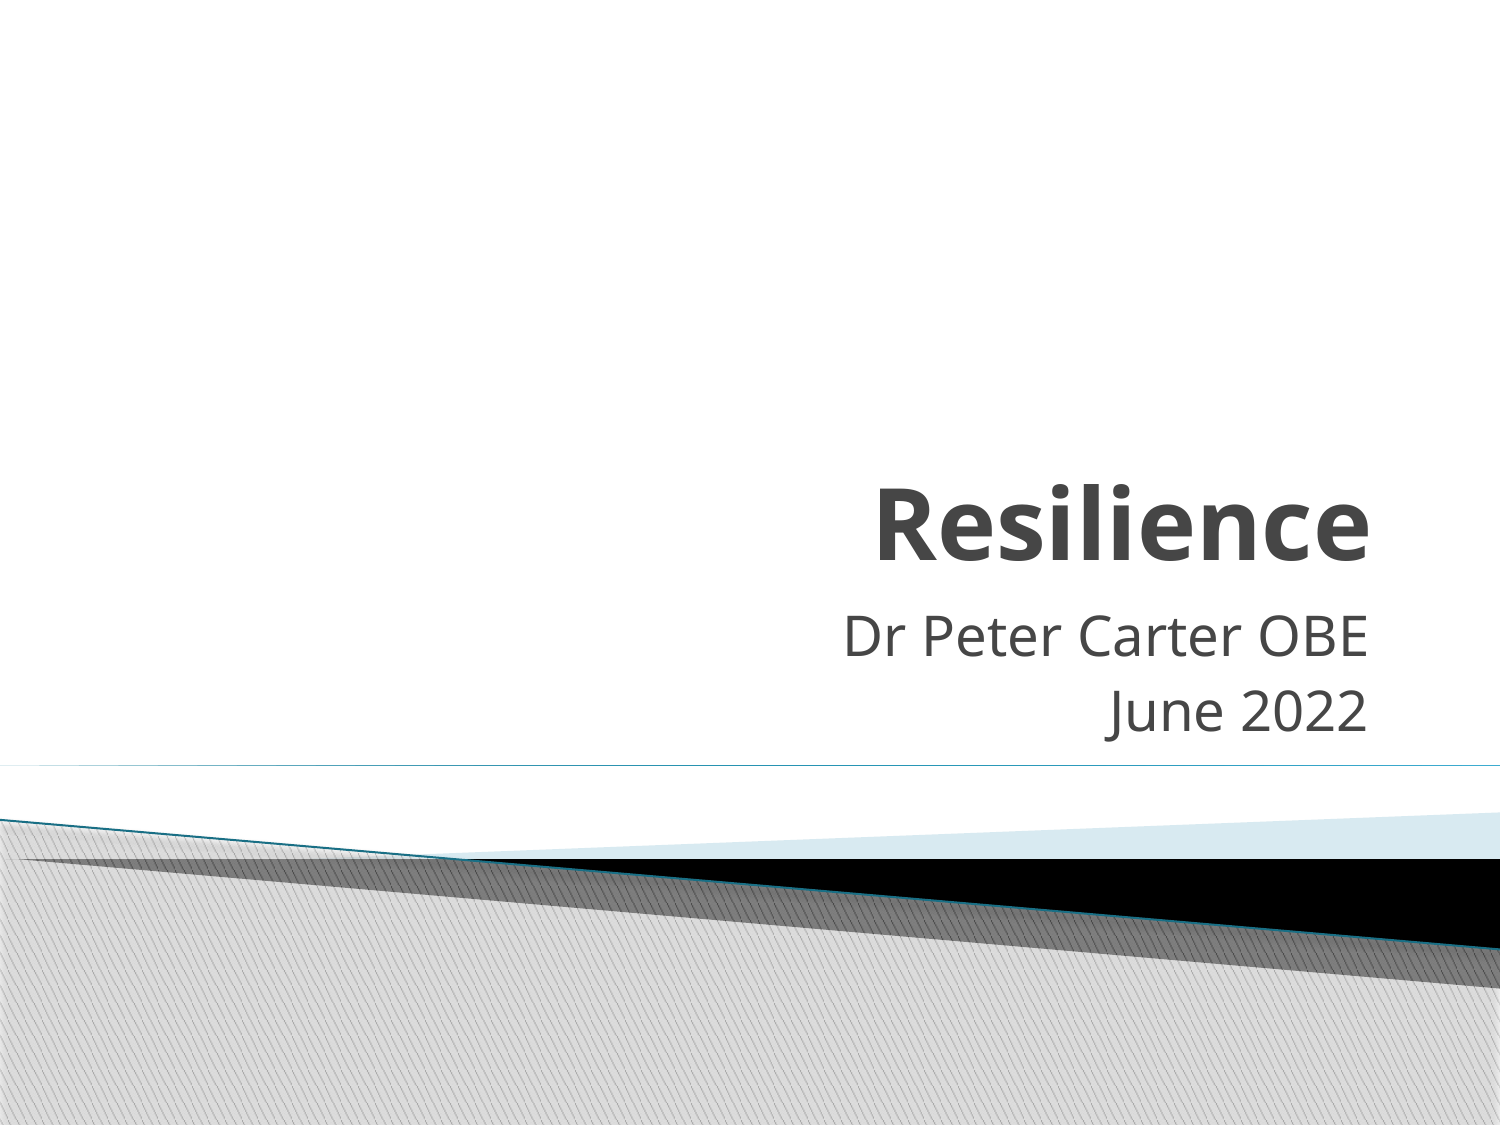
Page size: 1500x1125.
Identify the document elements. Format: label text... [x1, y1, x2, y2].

title Resilience [112, 287, 1388, 588]
subtitle Dr Peter Carter OBE June 2022 [112, 592, 1388, 790]
picture [5, 859, 1500, 989]
